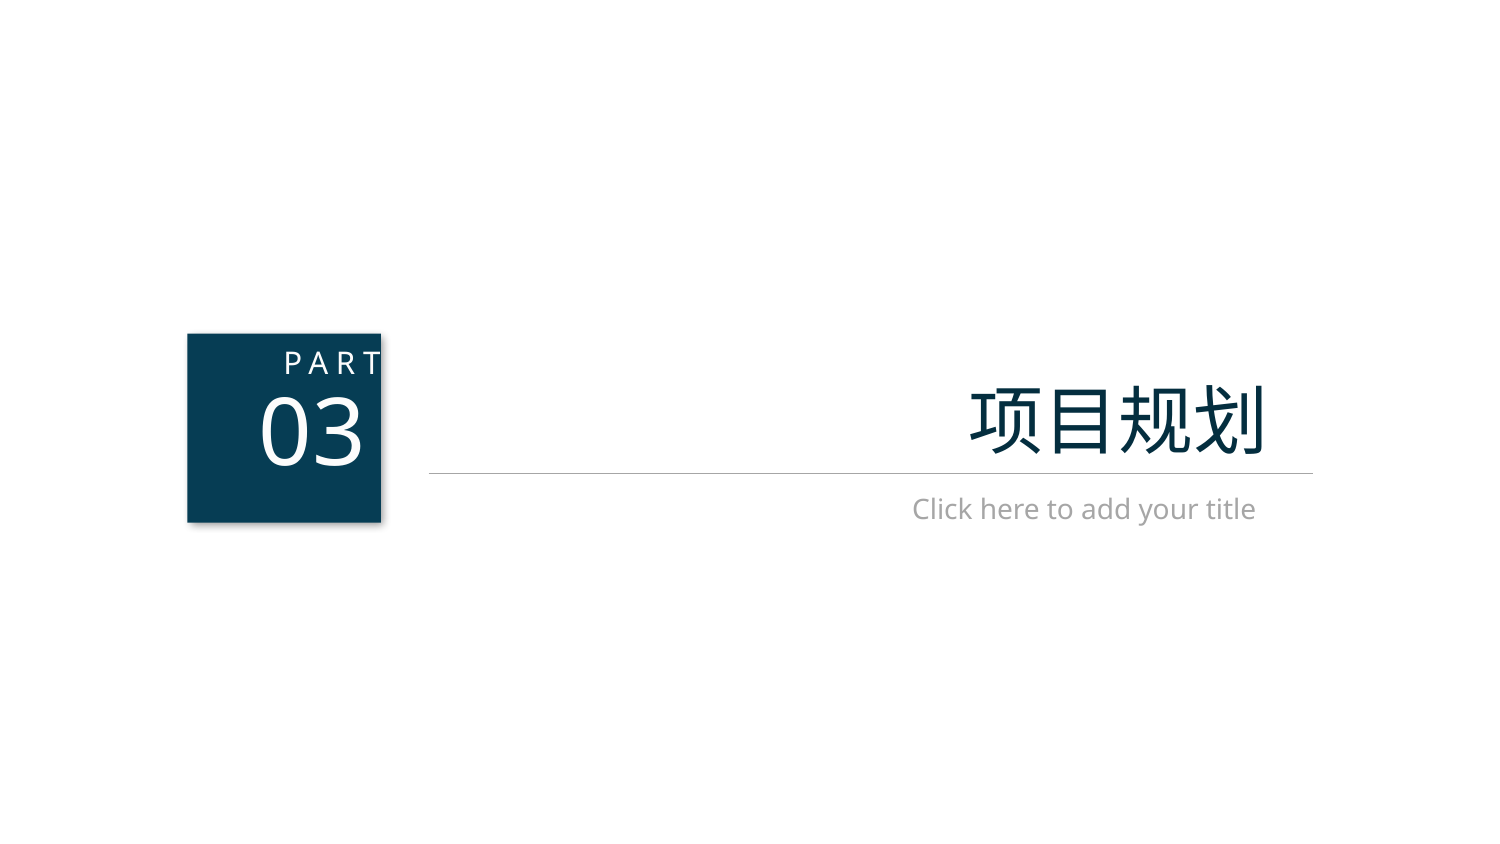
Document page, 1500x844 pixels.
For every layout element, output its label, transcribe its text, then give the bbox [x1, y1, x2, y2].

text_box PART [179, 335, 381, 385]
text_box 03 [186, 385, 382, 524]
text_box Click here to add your title [388, 484, 1272, 533]
text_box 项目规划 [381, 366, 1313, 507]
